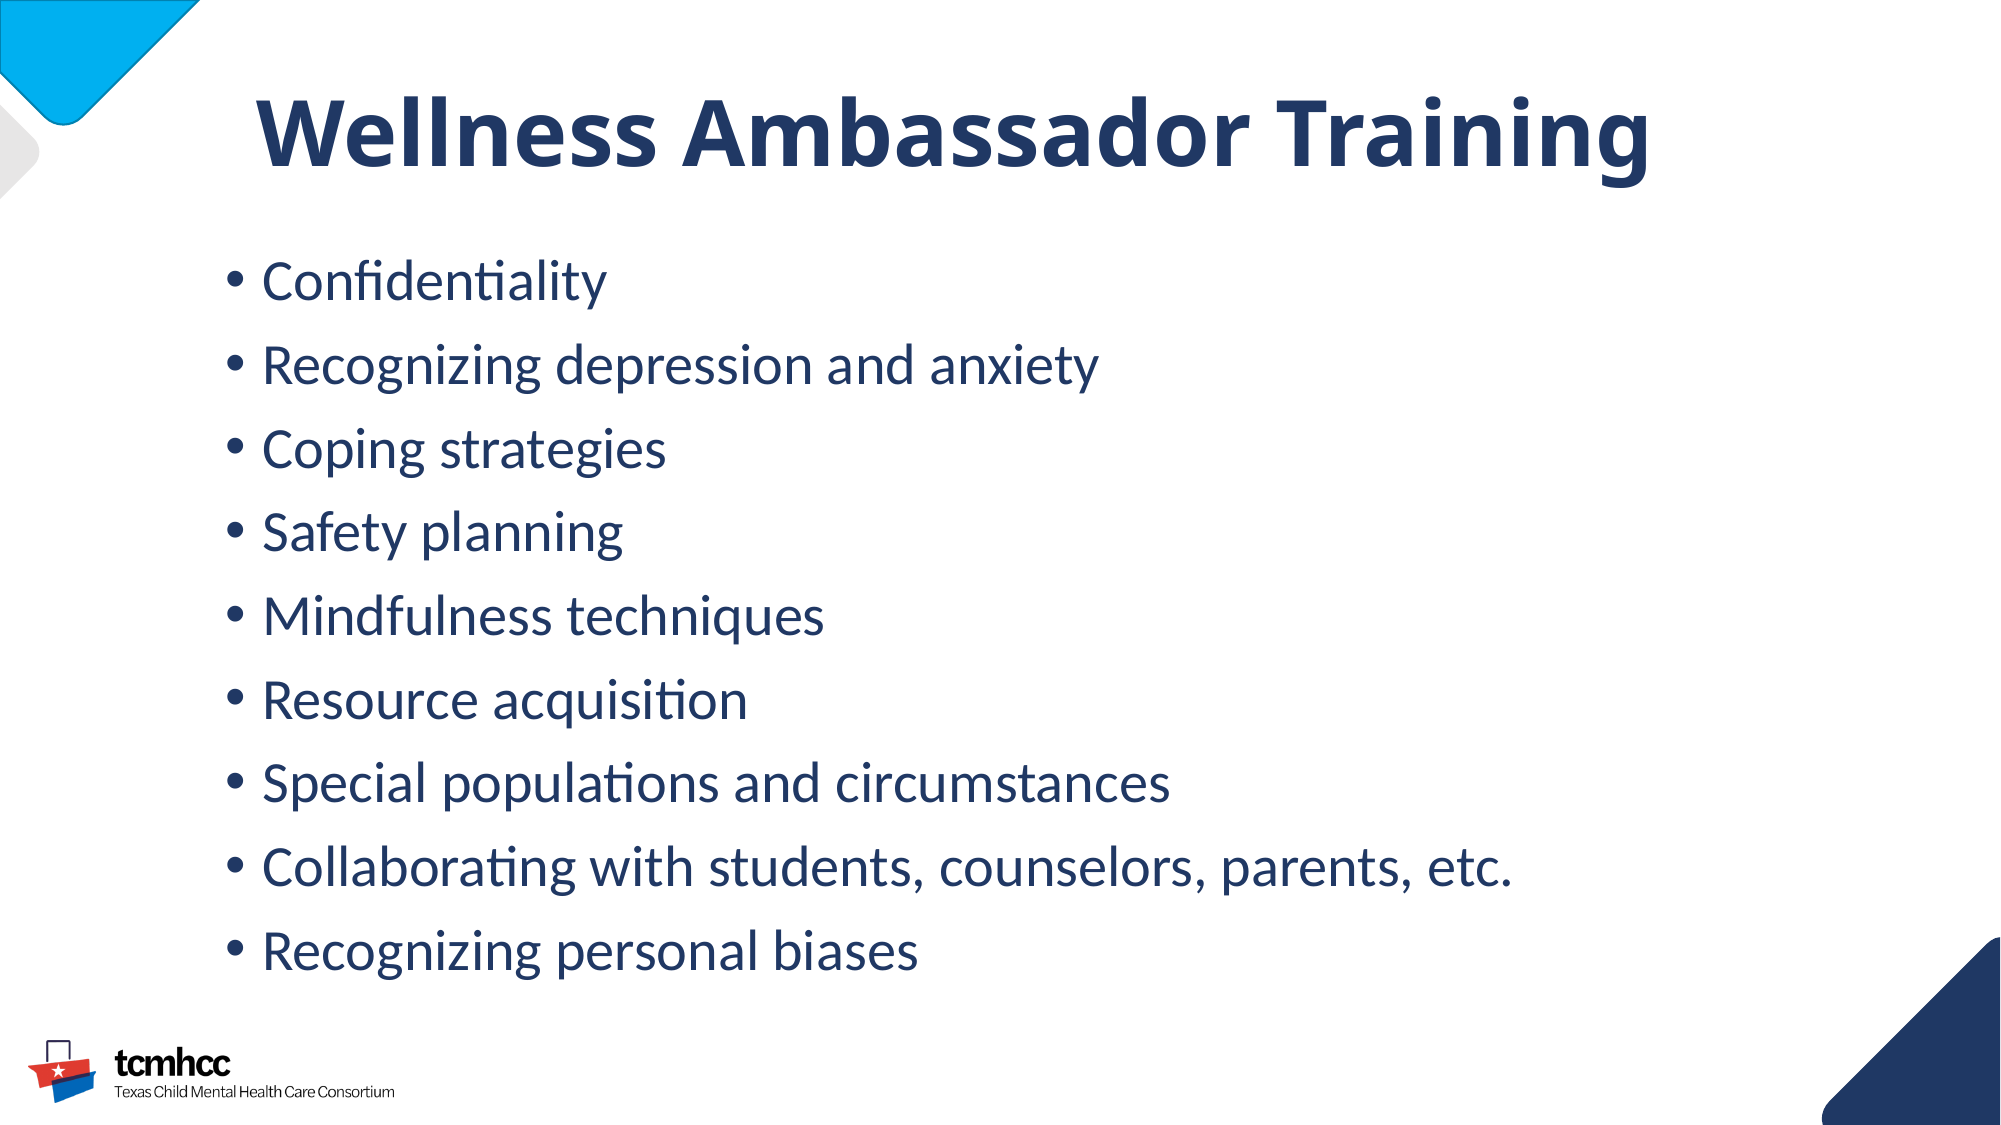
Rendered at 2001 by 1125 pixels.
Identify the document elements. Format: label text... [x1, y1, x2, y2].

title Wellness Ambassador Training [210, 59, 1702, 214]
picture [28, 1040, 394, 1103]
list Confidentiality Recognizing depression and anxiety Coping strategies Safety planning Mindfulness techniques Resource acquisition Special populations and circumstances Collaborating with students, counselors, parents, etc. Recognizing personal biases [210, 242, 1702, 1026]
